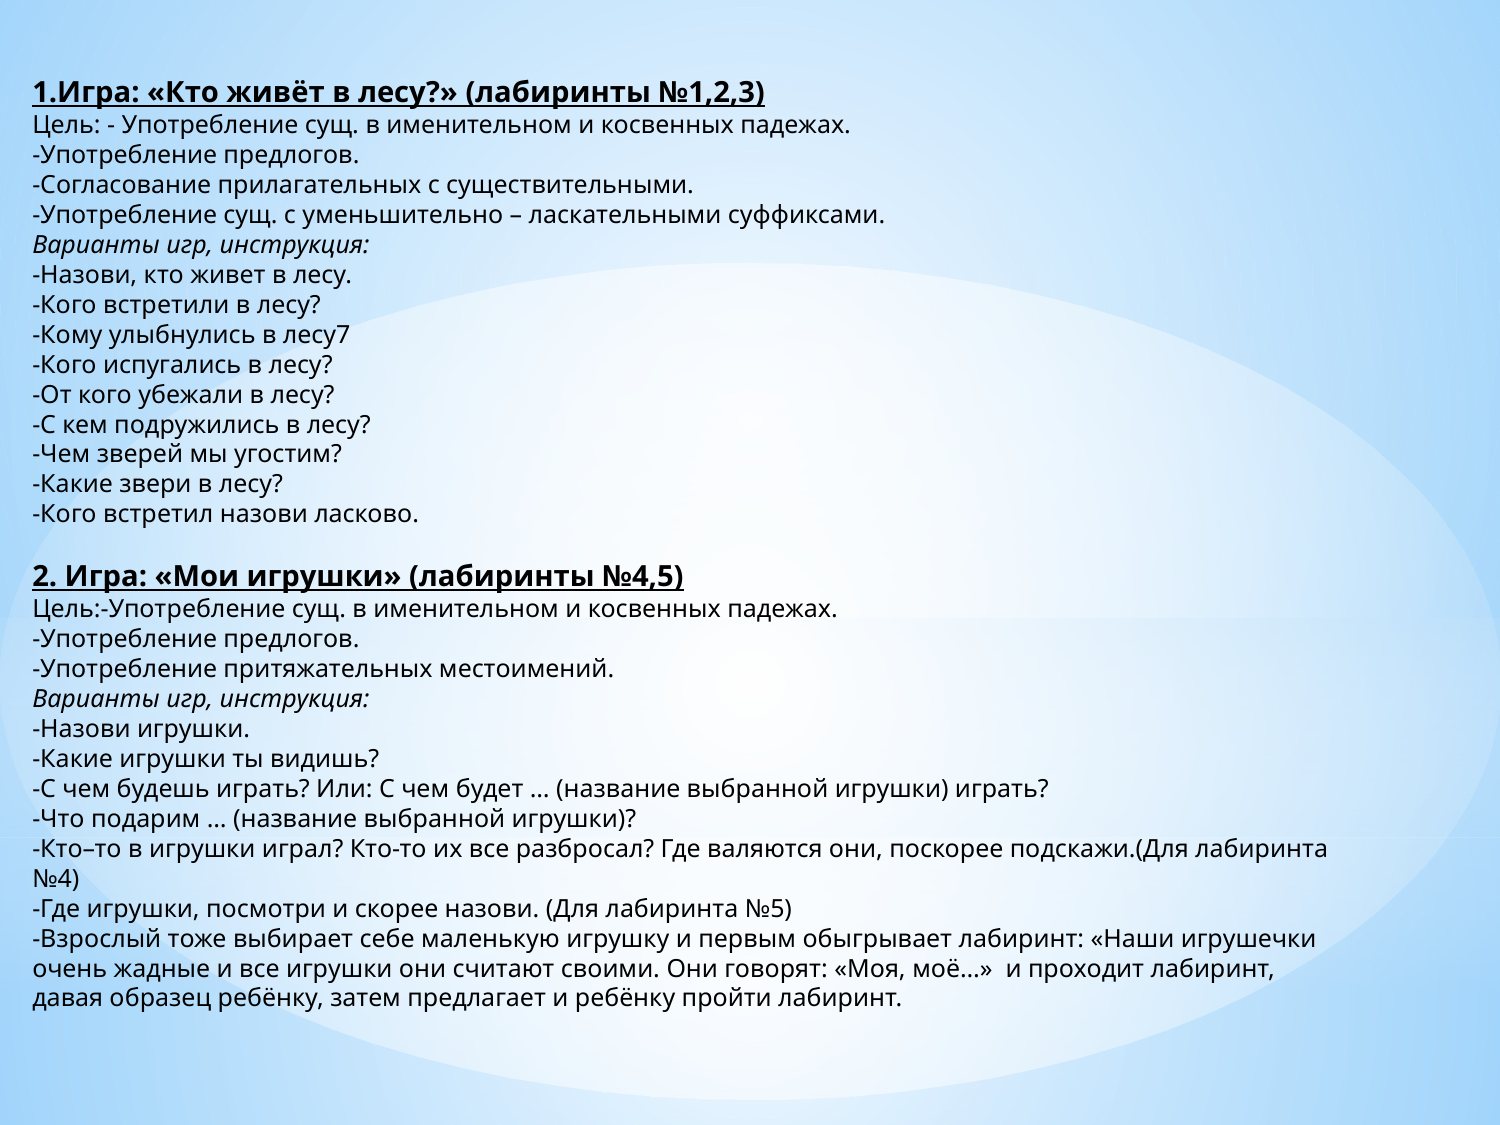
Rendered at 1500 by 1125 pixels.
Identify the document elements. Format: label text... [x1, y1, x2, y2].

text_box 1.Игра: «Кто живёт в лесу?» (лабиринты №1,2,3) Цель: - Употребление сущ. в именительном и косвенных падежах. -Употребление предлогов. -Согласование прилагательных с существительными. -Употребление сущ. с уменьшительно – ласкательными суффиксами. Варианты игр, инструкция: -Назови, кто живет в лесу. -Кого встретили в лесу? -Кому улыбнулись в лесу7 -Кого испугались в лесу? -От кого убежали в лесу? -С кем подружились в лесу? -Чем зверей мы угостим? -Какие звери в лесу? -Кого встретил назови ласково. 2. Игра: «Мои игрушки» (лабиринты №4,5) Цель:-Употребление сущ. в именительном и косвенных падежах. -Употребление предлогов. -Употребление притяжательных местоимений. Варианты игр, инструкция: -Назови игрушки. -Какие игрушки ты видишь? -С чем будешь играть? Или: С чем будет … (название выбранной игрушки) играть? -Что подарим … (название выбранной игрушки)? -Кто–то в игрушки играл? Кто-то их все разбросал? Где валяются они, поскорее подскажи.(Для лабиринта №4) -Где игрушки, посмотри и скорее назови. (Для лабиринта №5) -Взрослый тоже выбирает себе маленькую игрушку и первым обыгрывает лабиринт: «Наши игрушечки очень жадные и все игрушки они считают своими. Они говорят: «Моя, моё…» и проходит лабиринт, давая образец ребёнку, затем предлагает и ребёнку пройти лабиринт. [17, 66, 1355, 1095]
